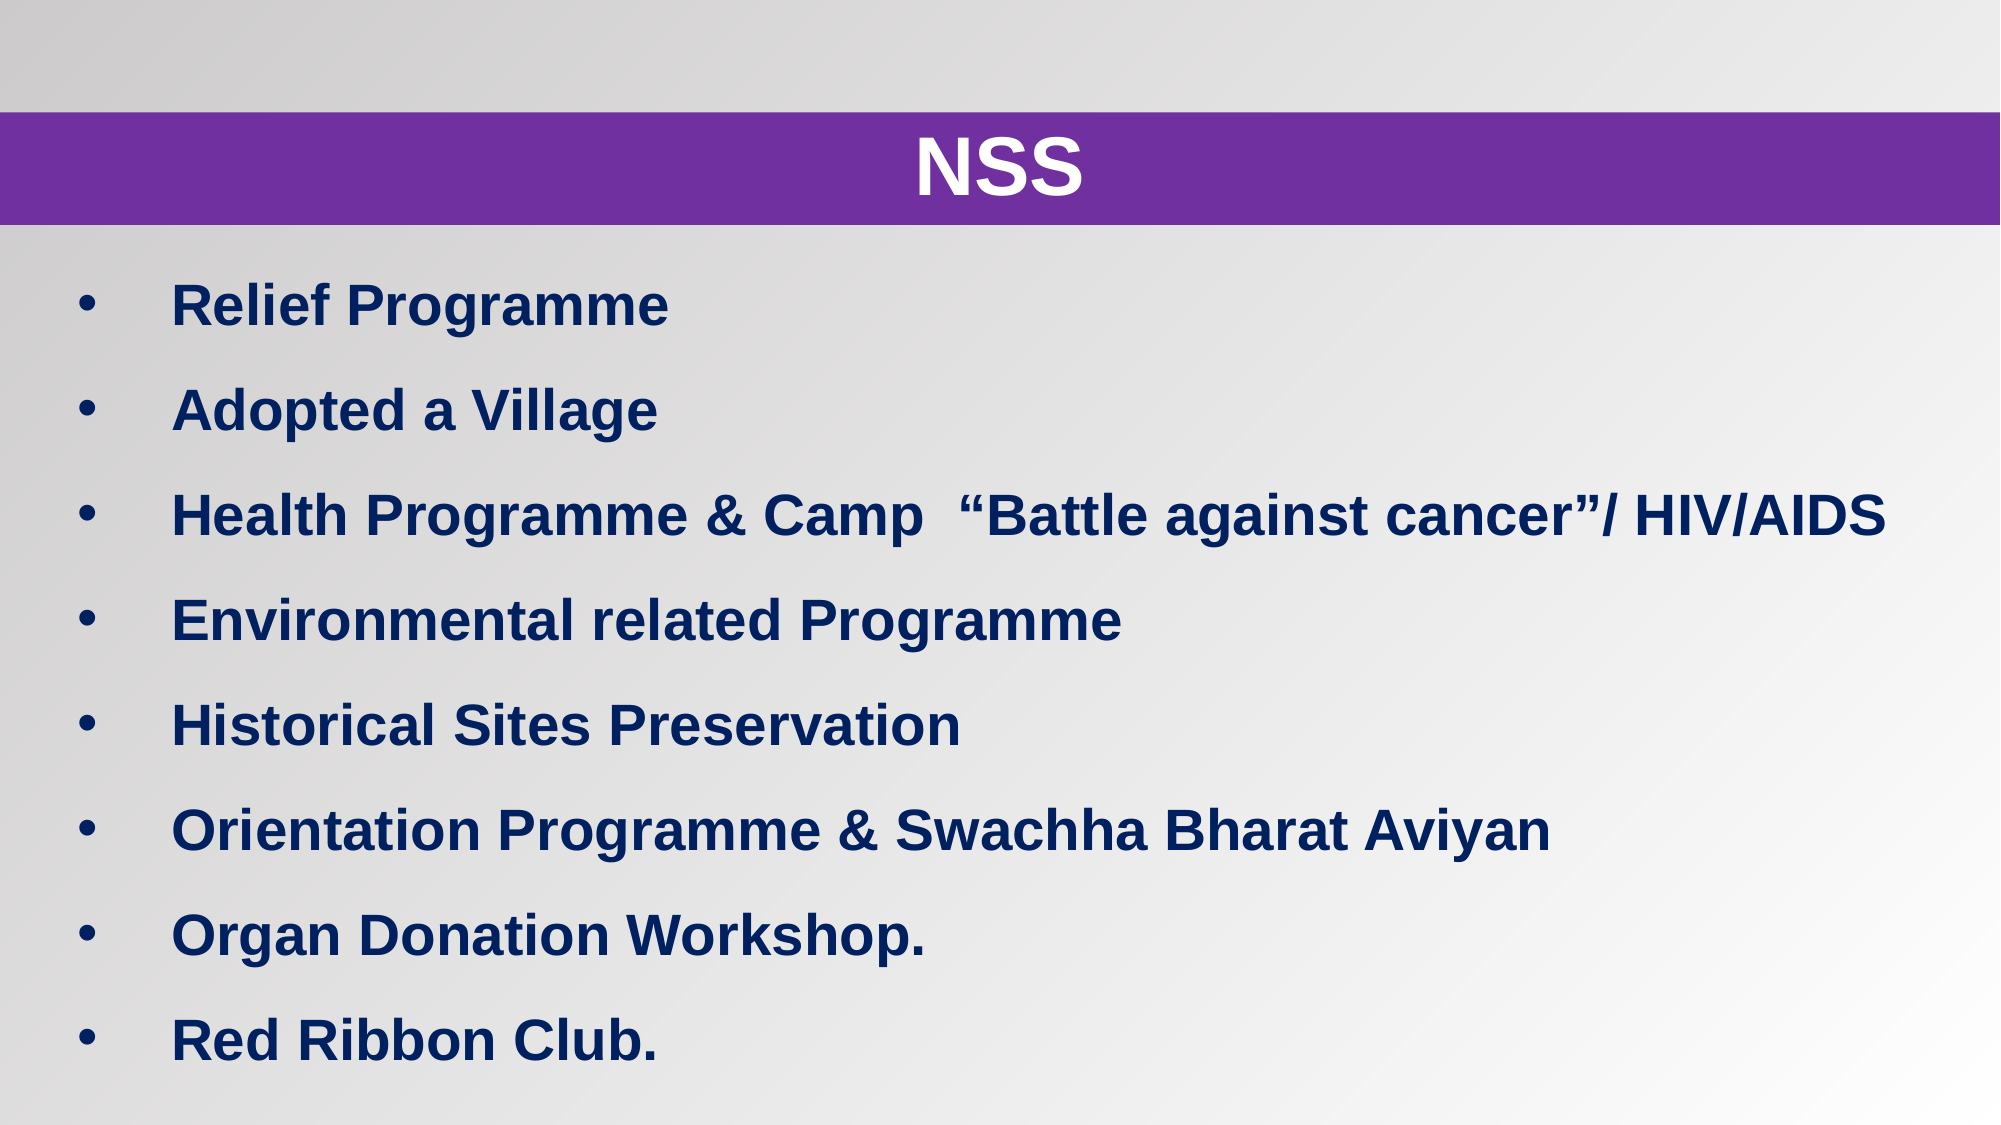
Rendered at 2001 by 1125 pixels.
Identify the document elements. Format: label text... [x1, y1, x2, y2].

text_box NSS [0, 111, 2000, 226]
text_box Relief Programme Adopted a Village Health Programme & Camp “Battle against cancer”/ HIV/AIDS Environmental related Programme Historical Sites Preservation Orientation Programme & Swachha Bharat Aviyan Organ Donation Workshop. Red Ribbon Club. [62, 224, 2000, 1080]
